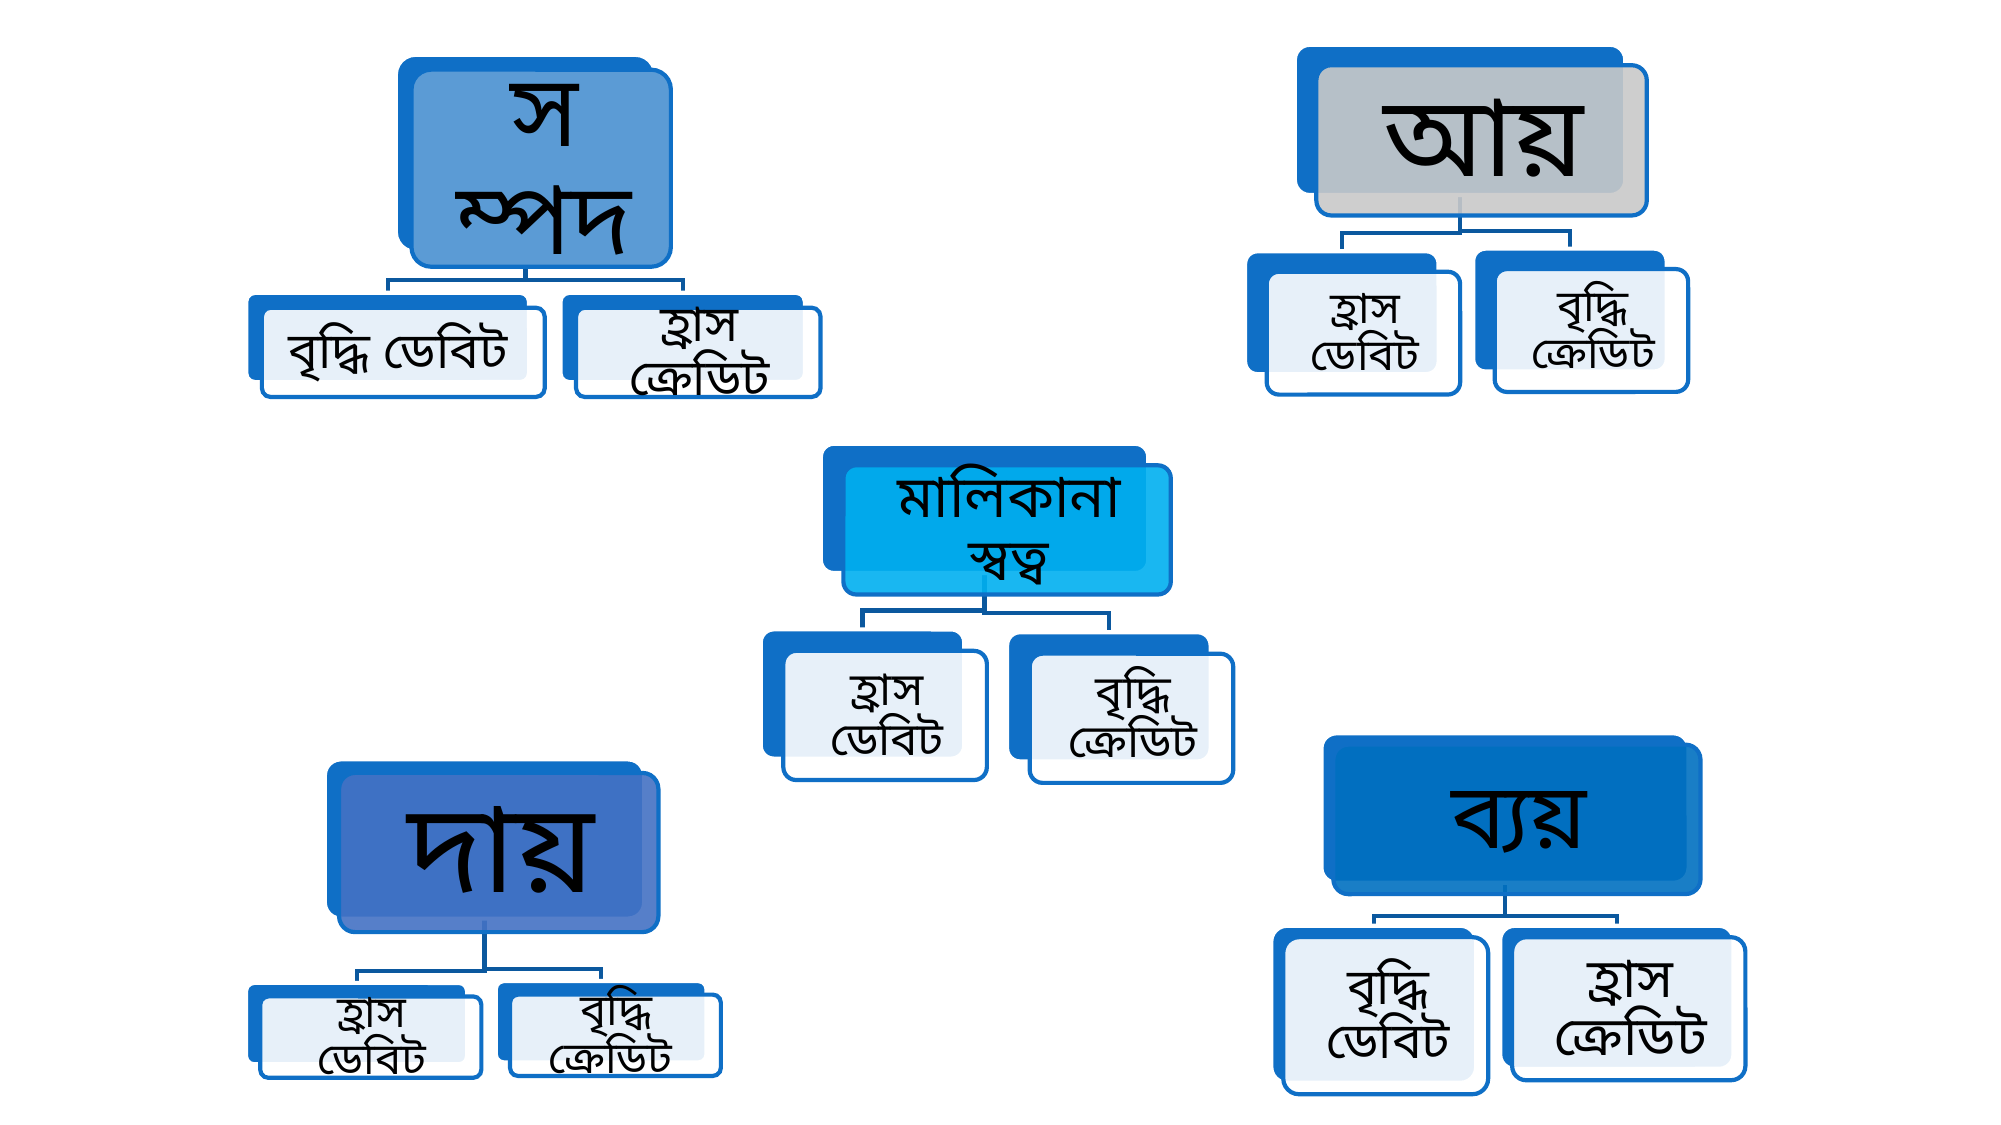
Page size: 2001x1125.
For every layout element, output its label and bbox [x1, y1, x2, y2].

text_box [245, 19, 821, 433]
text_box [758, 419, 1234, 808]
text_box [1270, 744, 1746, 1095]
text_box [1233, 44, 1709, 395]
text_box [245, 757, 721, 1108]
